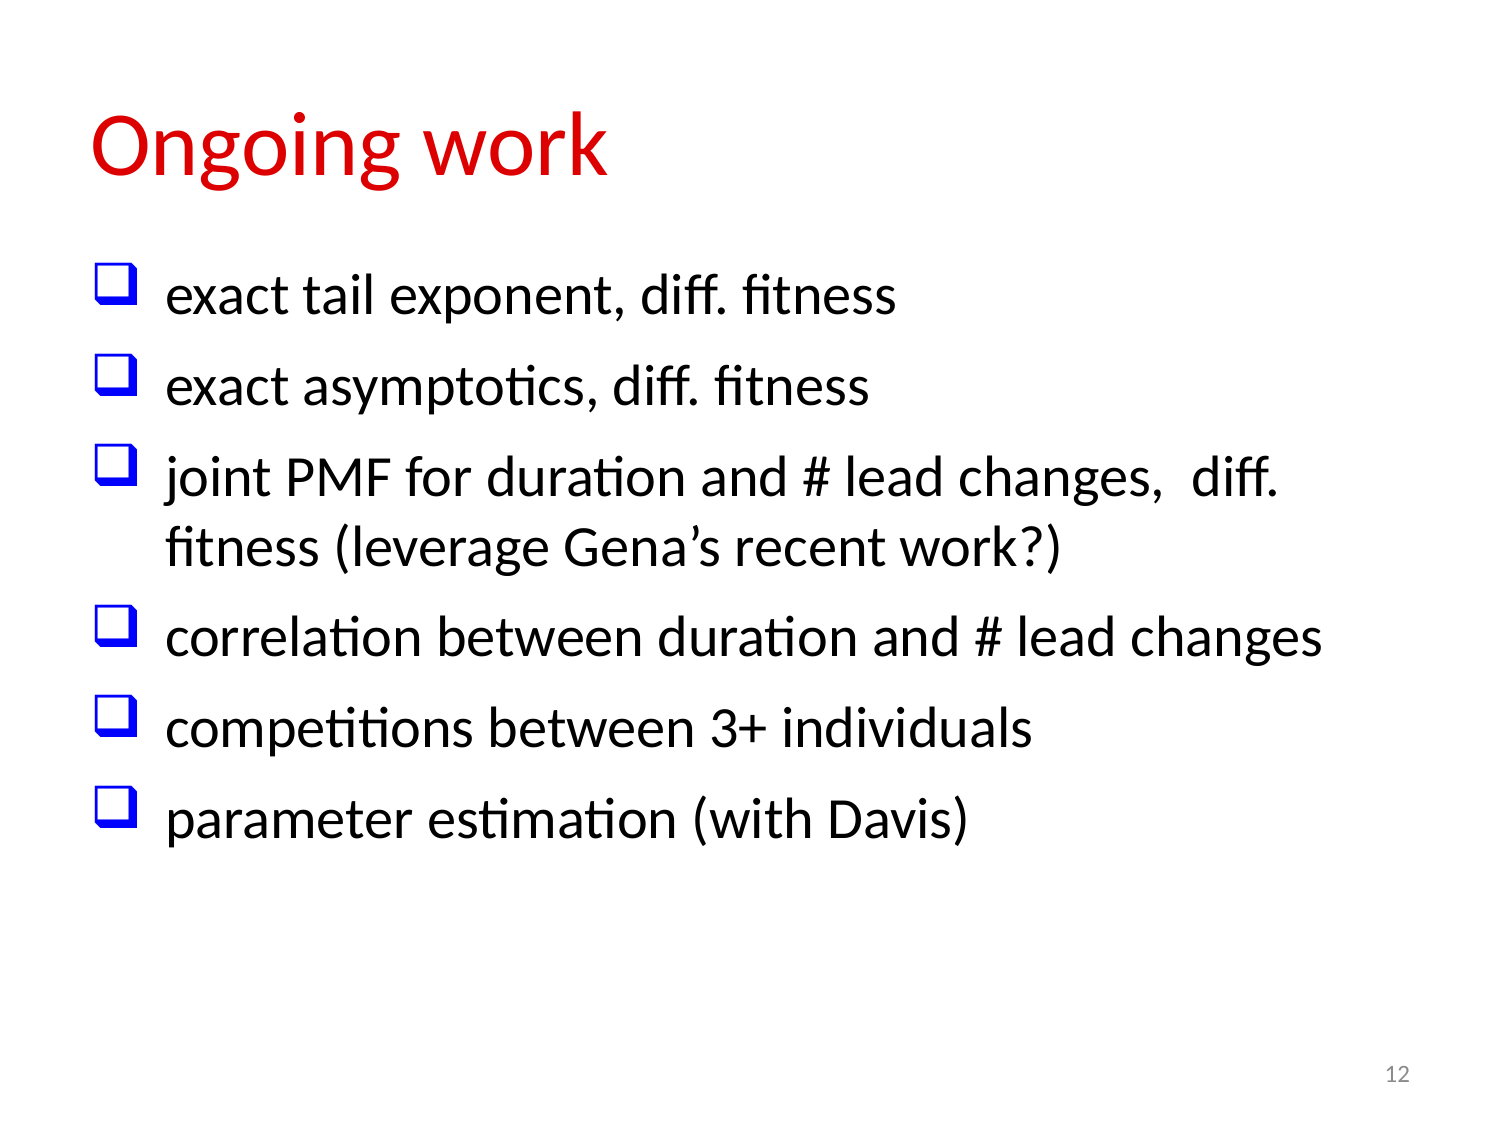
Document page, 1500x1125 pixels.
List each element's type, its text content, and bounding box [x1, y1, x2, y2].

title Ongoing work [75, 45, 1425, 203]
slide_number 11 [1074, 1042, 1425, 1103]
list exact tail exponent, diff. fitness exact asymptotics, diff. fitness joint PMF for duration and # lead changes, diff. fitness (leverage Gena’s recent work?) correlation between duration and # lead changes competitions between 3+ individuals parameter estimation (with Davis) [75, 203, 1425, 1079]
